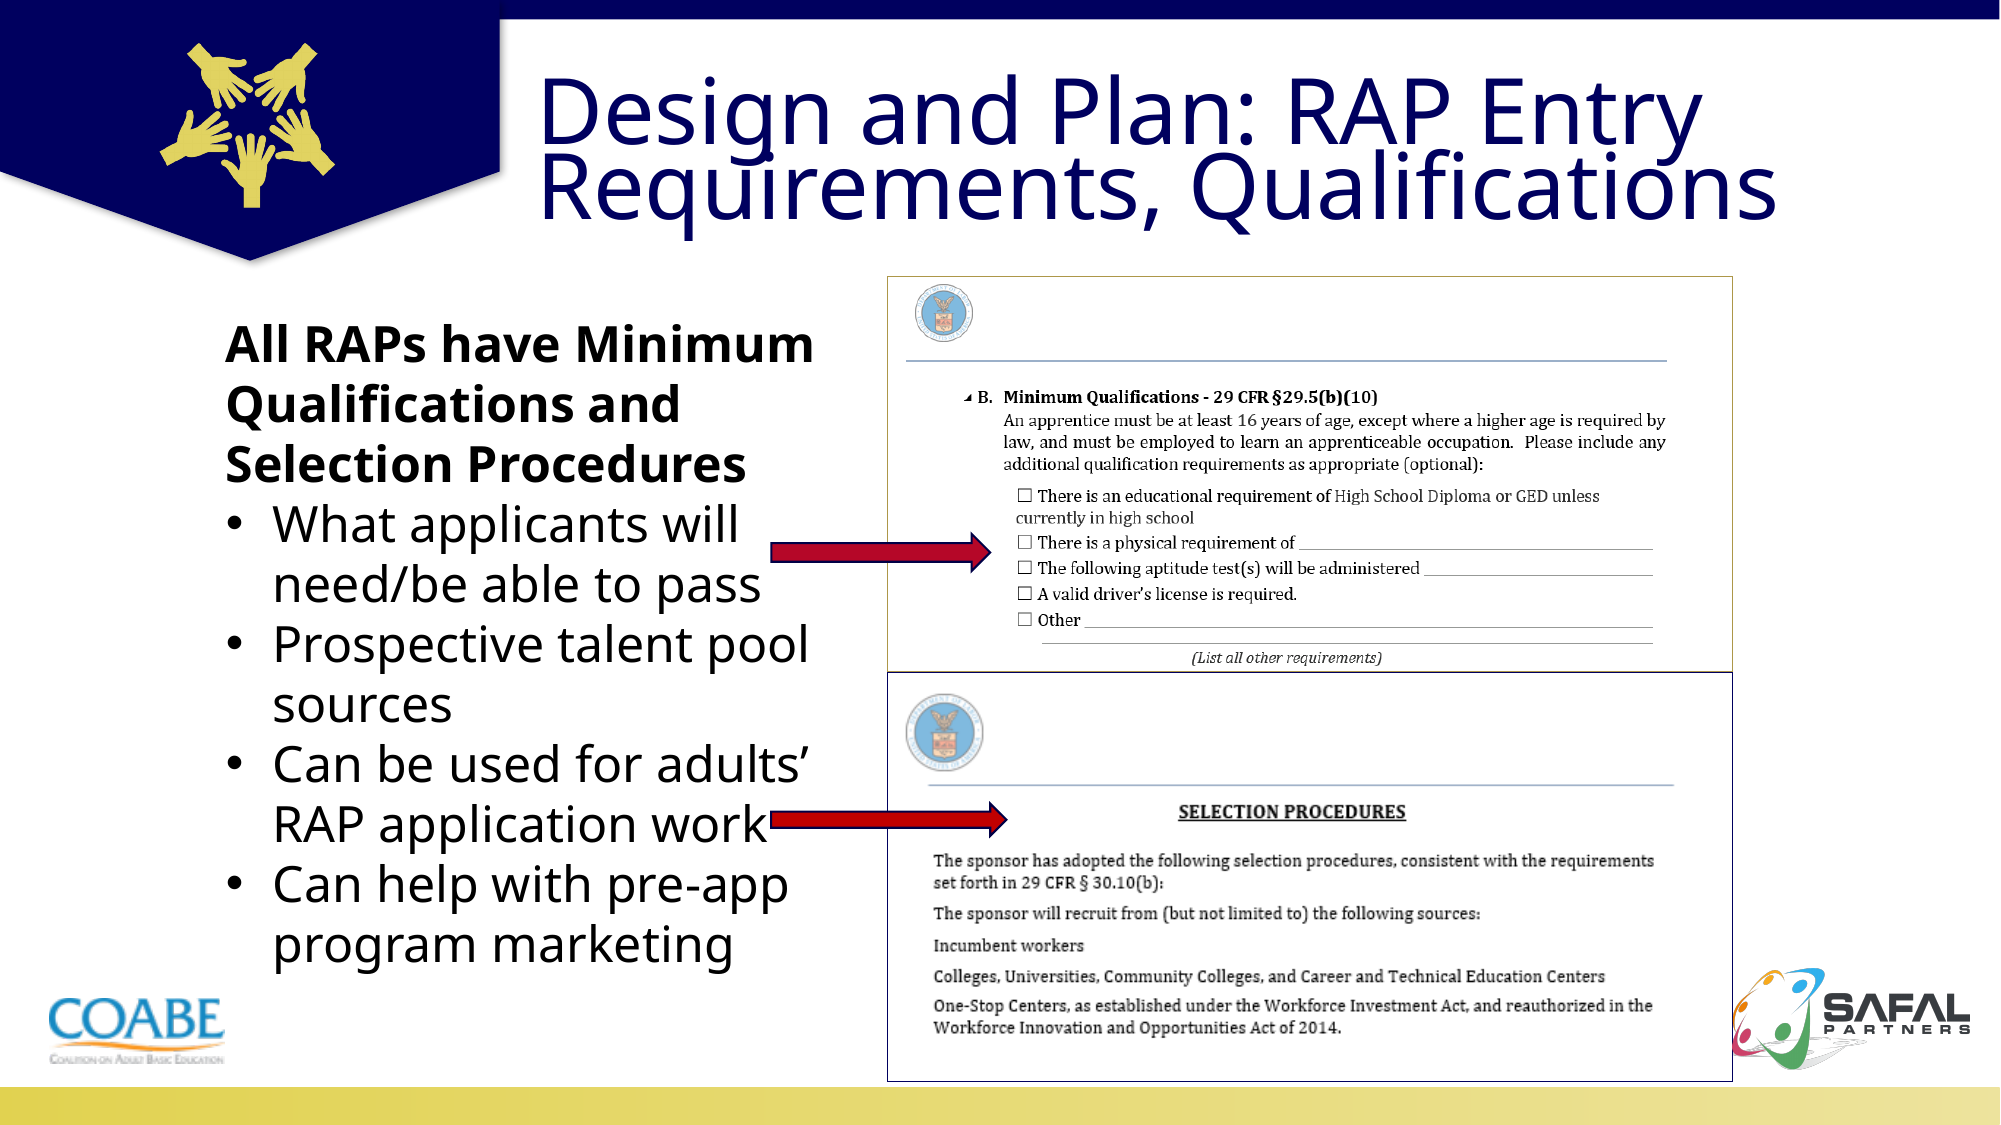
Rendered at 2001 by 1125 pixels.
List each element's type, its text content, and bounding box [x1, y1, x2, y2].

text_box [770, 810, 887, 829]
picture [156, 34, 338, 217]
text_box All RAPs have Minimum Qualifications and Selection Procedures What applicants will need/be able to pass Prospective talent pool sources Can be used for adults’ RAP application work Can help with pre-app program marketing [211, 304, 863, 980]
title Design and Plan: RAP Entry Requirements, Qualifications [521, 80, 1970, 248]
picture [887, 276, 1970, 1082]
text_box [770, 542, 887, 563]
picture [49, 998, 225, 1065]
